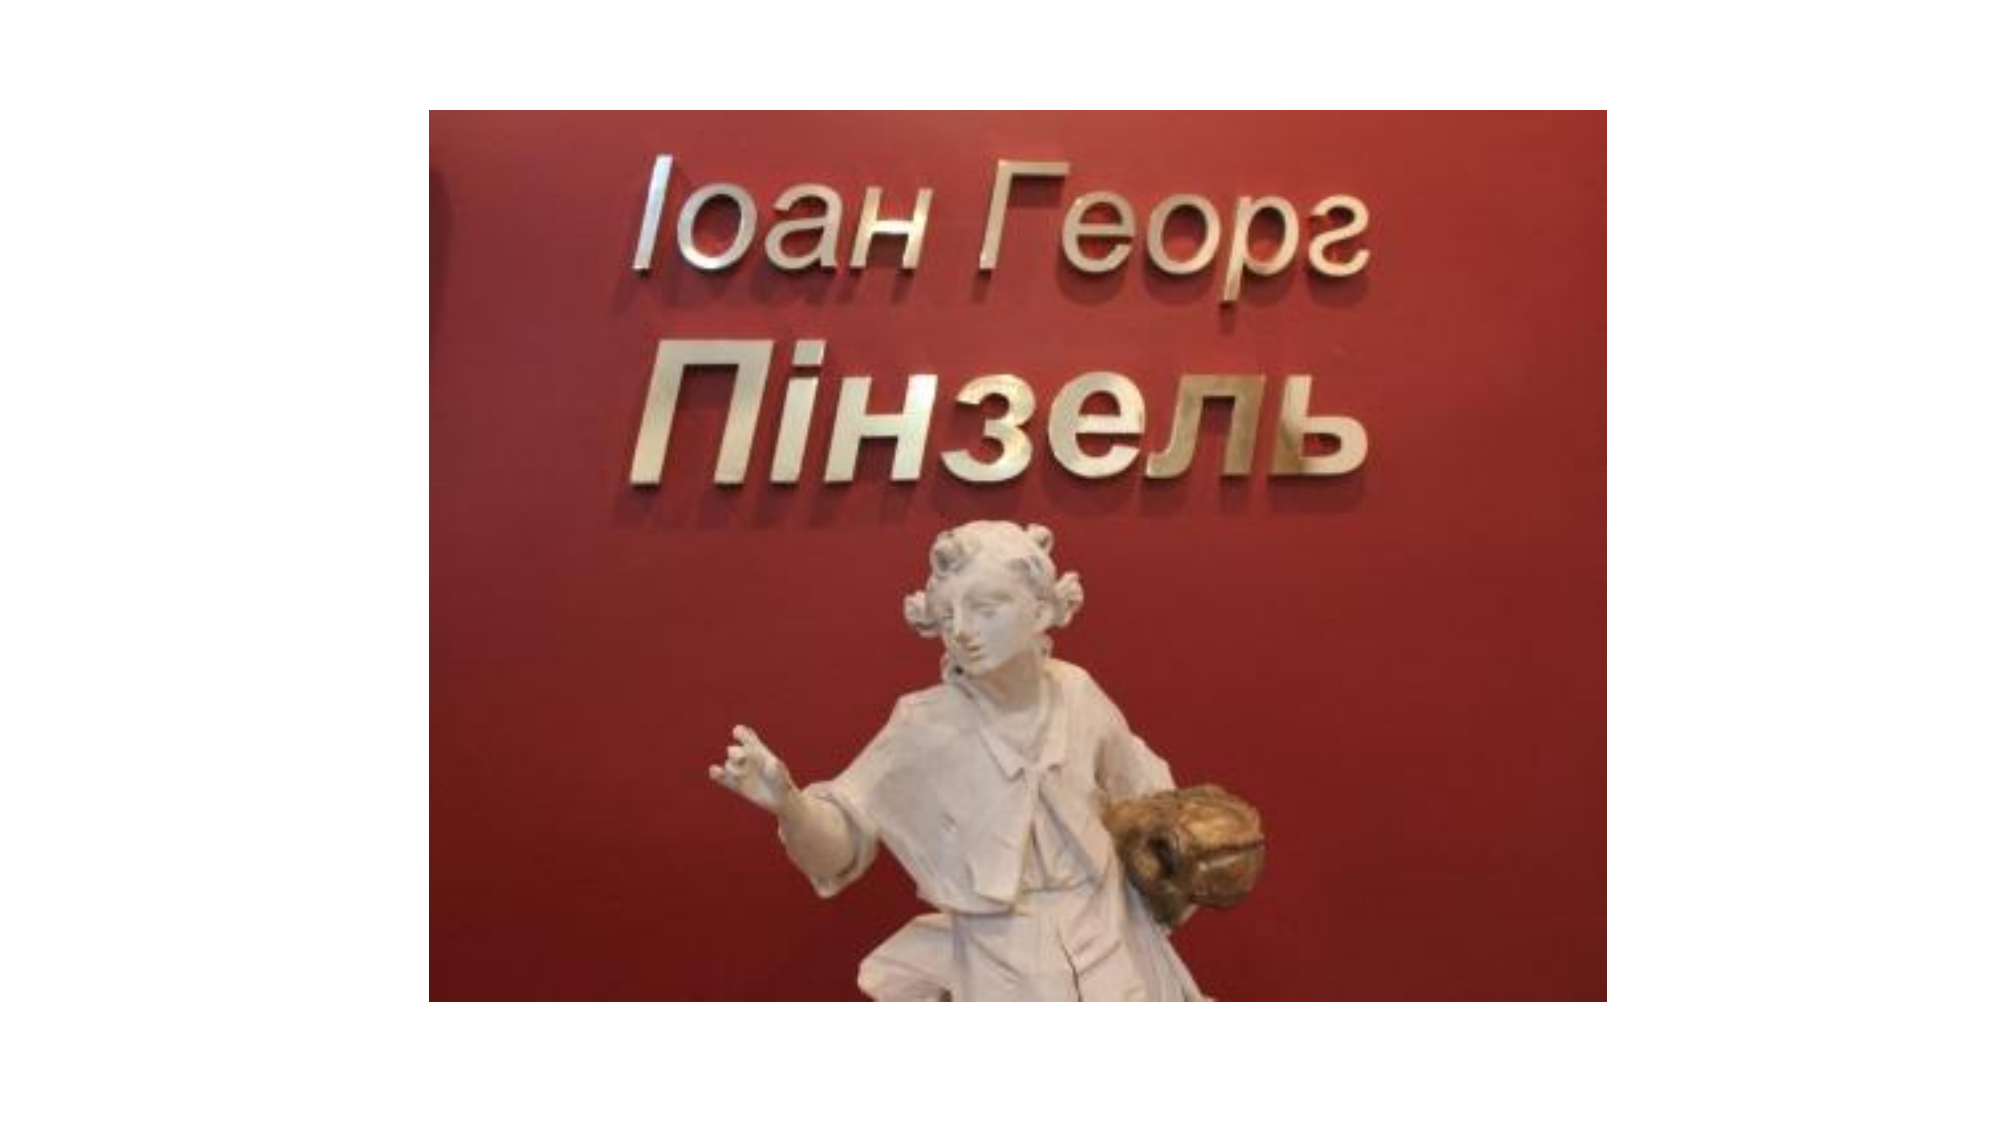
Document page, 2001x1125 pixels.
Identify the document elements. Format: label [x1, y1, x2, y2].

picture [429, 110, 1607, 1002]
